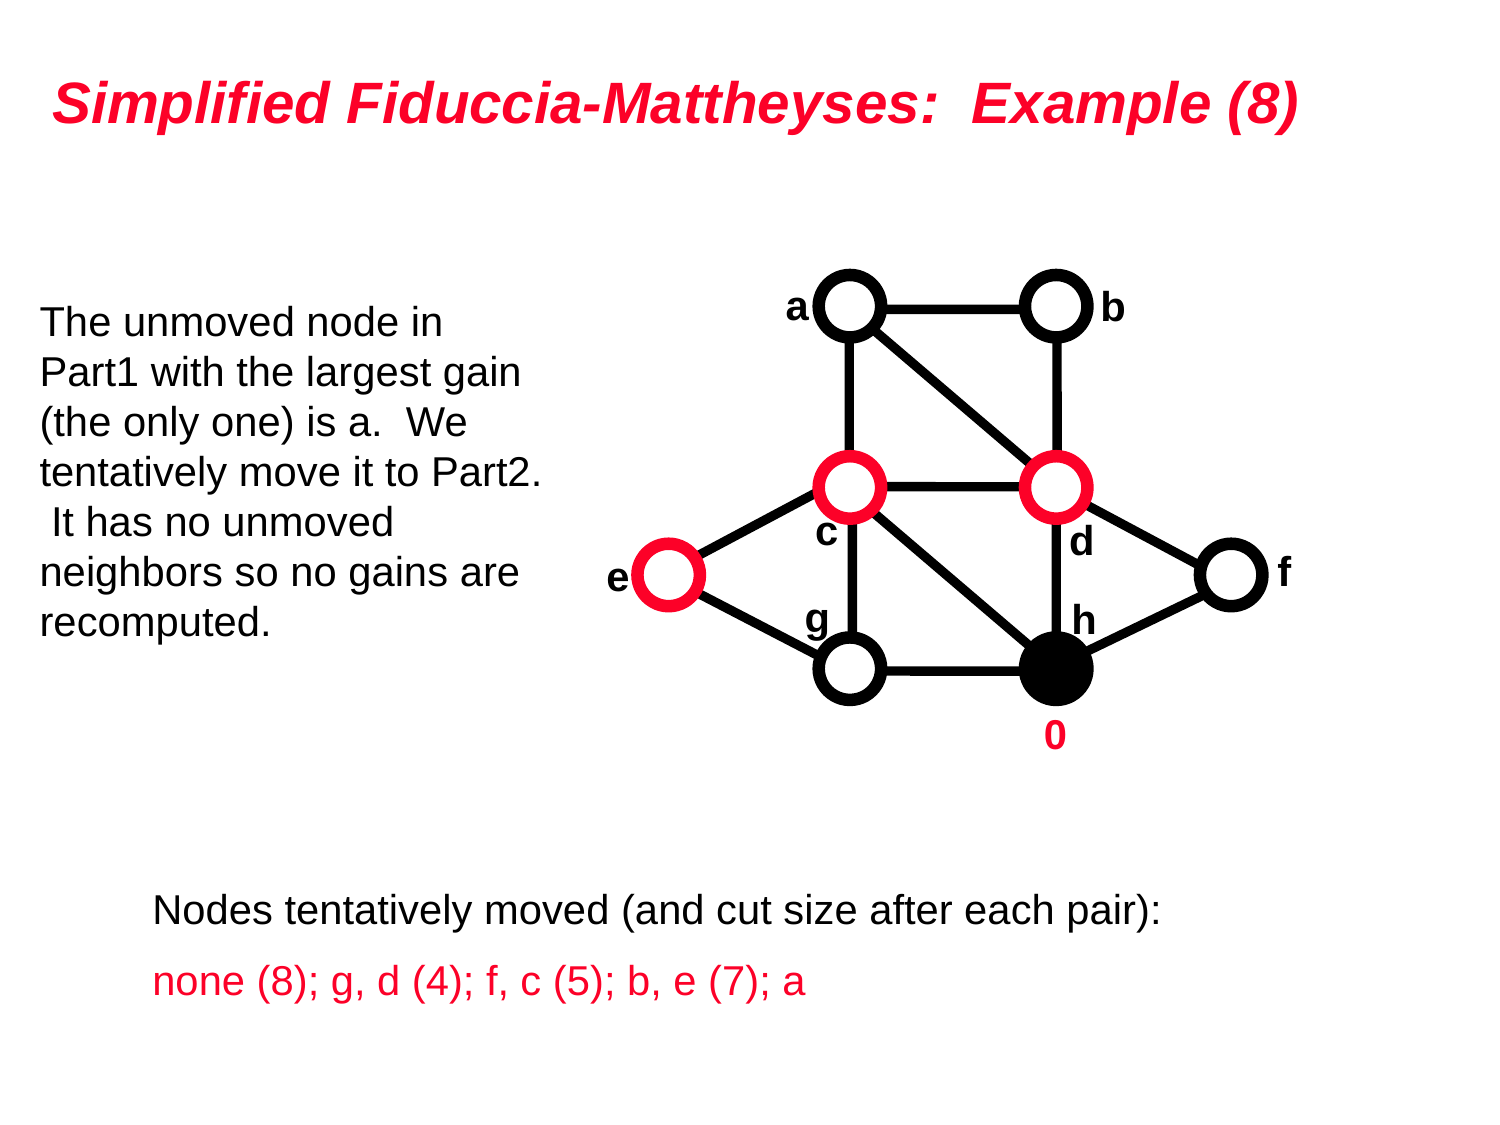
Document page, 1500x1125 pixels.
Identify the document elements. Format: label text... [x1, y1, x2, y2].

text_box [818, 637, 882, 700]
text_box f [1262, 537, 1307, 603]
text_box b [1085, 272, 1141, 338]
text_box The unmoved node in Part1 with the largest gain (the only one) is a. We tentatively move it to Part2. It has no unmoved neighbors so no gains are recomputed. [24, 287, 563, 653]
text_box [1024, 456, 1088, 519]
text_box e [591, 541, 645, 607]
text_box [1199, 543, 1263, 607]
text_box g [789, 583, 845, 649]
text_box [637, 543, 700, 607]
text_box [1024, 274, 1088, 338]
text_box [818, 274, 882, 338]
title Simplified Fiduccia-Mattheyses: Example (8) [36, 49, 1426, 151]
text_box Nodes tentatively moved (and cut size after each pair): none (8); g, d (4); f, c (5); b, e (7); a [137, 875, 1213, 1011]
text_box [1075, 416, 1117, 482]
text_box h [1056, 585, 1112, 651]
text_box c [800, 496, 854, 561]
text_box 0 [1029, 700, 1083, 766]
text_box [1024, 637, 1088, 700]
text_box a [770, 271, 824, 336]
text_box [818, 456, 882, 519]
text_box d [1054, 506, 1110, 572]
